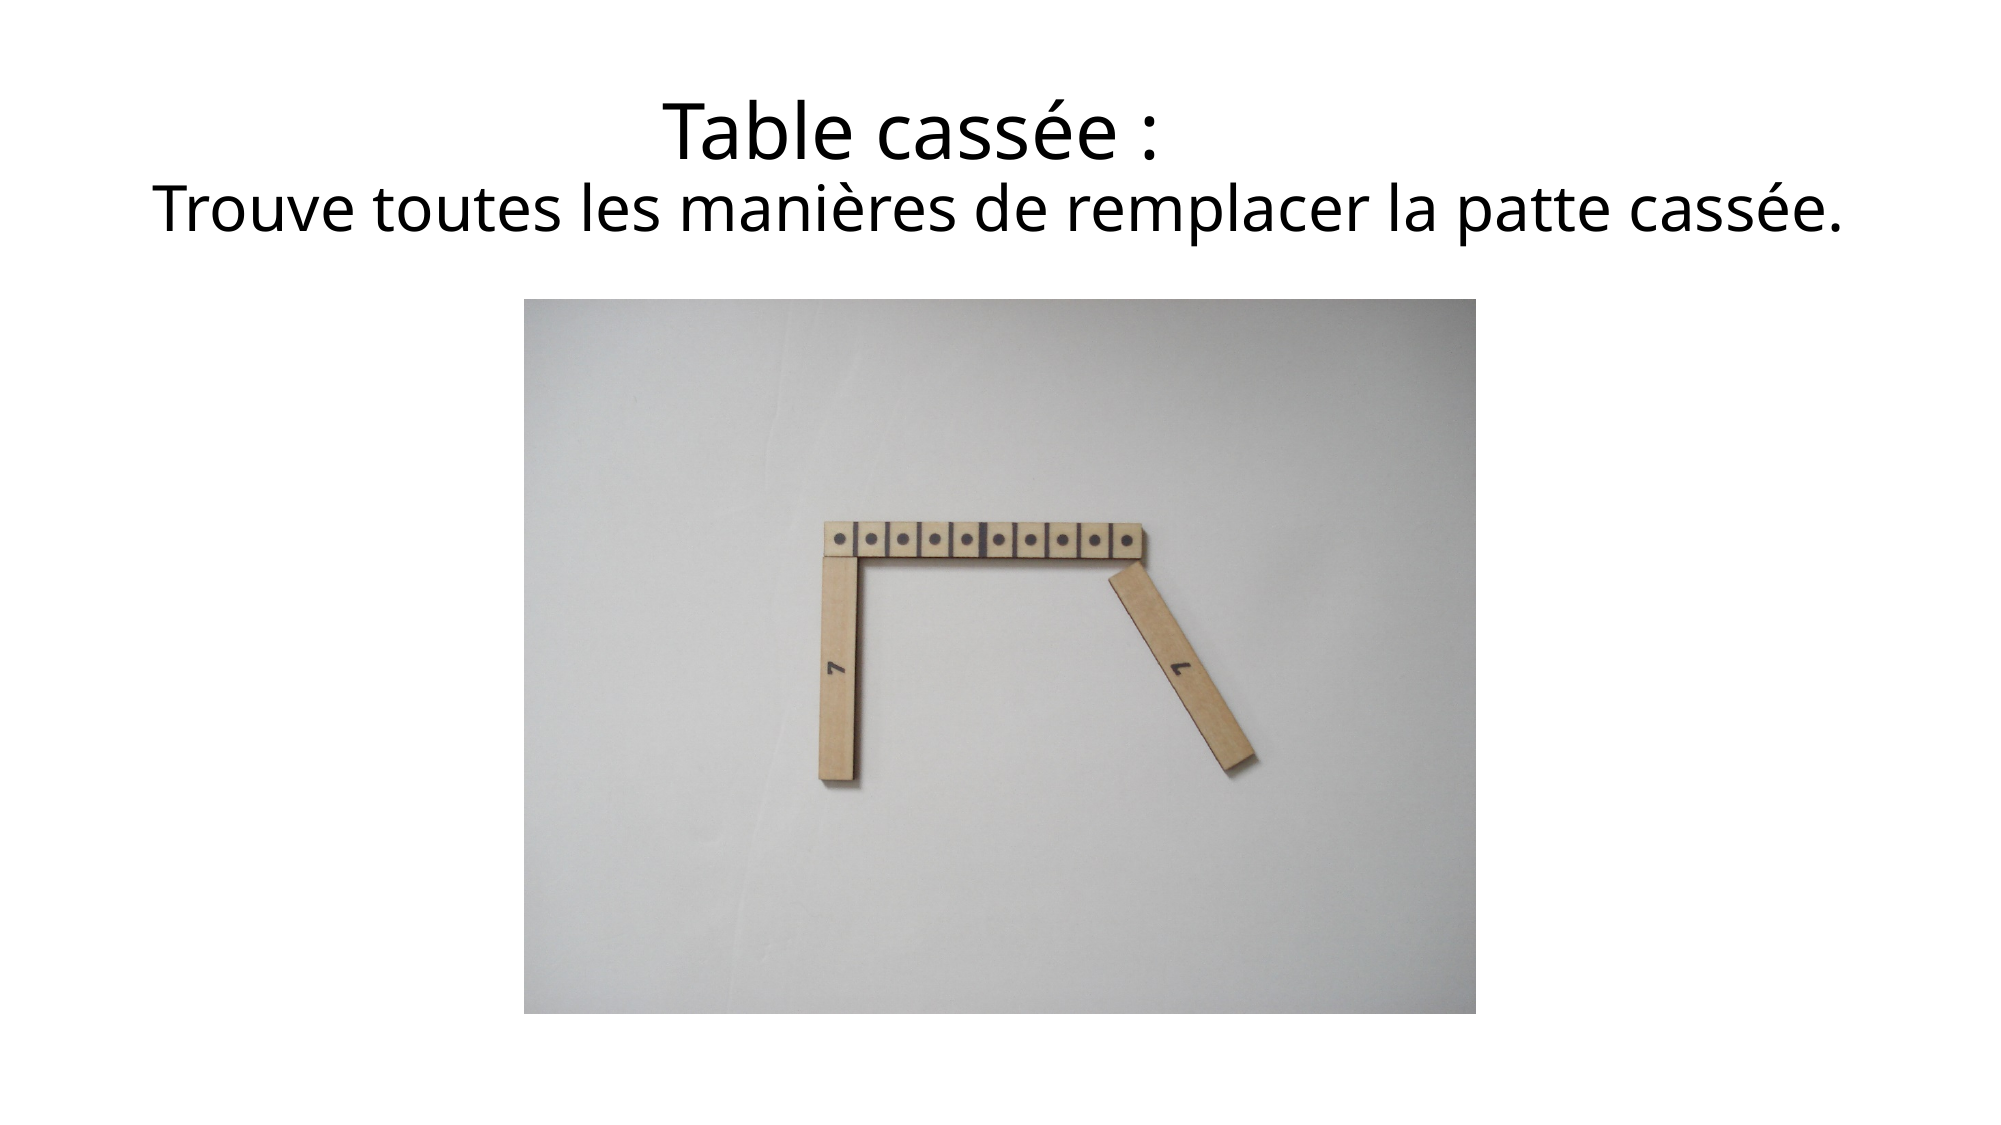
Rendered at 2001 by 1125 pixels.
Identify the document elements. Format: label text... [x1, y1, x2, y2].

title Table cassée : Trouve toutes les manières de remplacer la patte cassée. [137, 59, 1863, 278]
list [524, 299, 1476, 1014]
